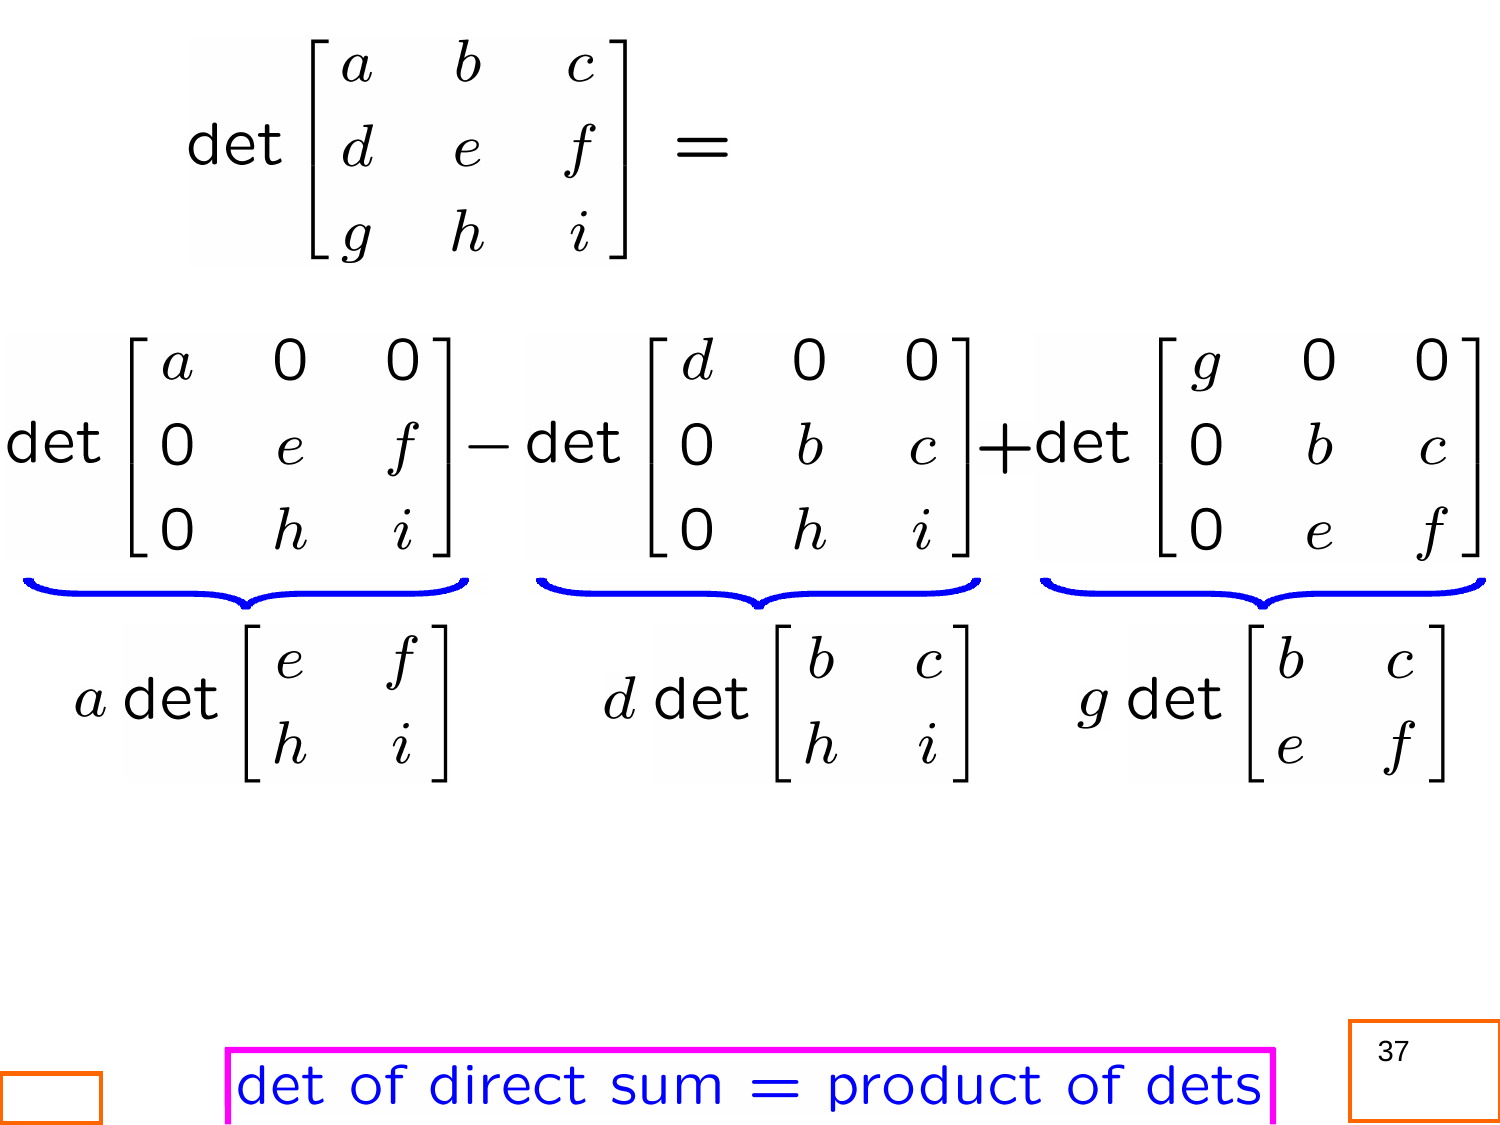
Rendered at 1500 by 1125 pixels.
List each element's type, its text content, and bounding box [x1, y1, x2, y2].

picture [187, 37, 627, 265]
picture [1034, 335, 1480, 563]
text_box [1349, 1021, 1500, 1122]
slide_number 37 [1074, 1024, 1349, 1103]
picture [674, 137, 730, 159]
picture [5, 335, 451, 560]
picture [237, 1062, 1263, 1113]
picture [524, 335, 970, 560]
picture [977, 423, 1033, 476]
picture [468, 443, 509, 451]
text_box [12, 574, 1500, 783]
text_box [1, 1073, 101, 1124]
